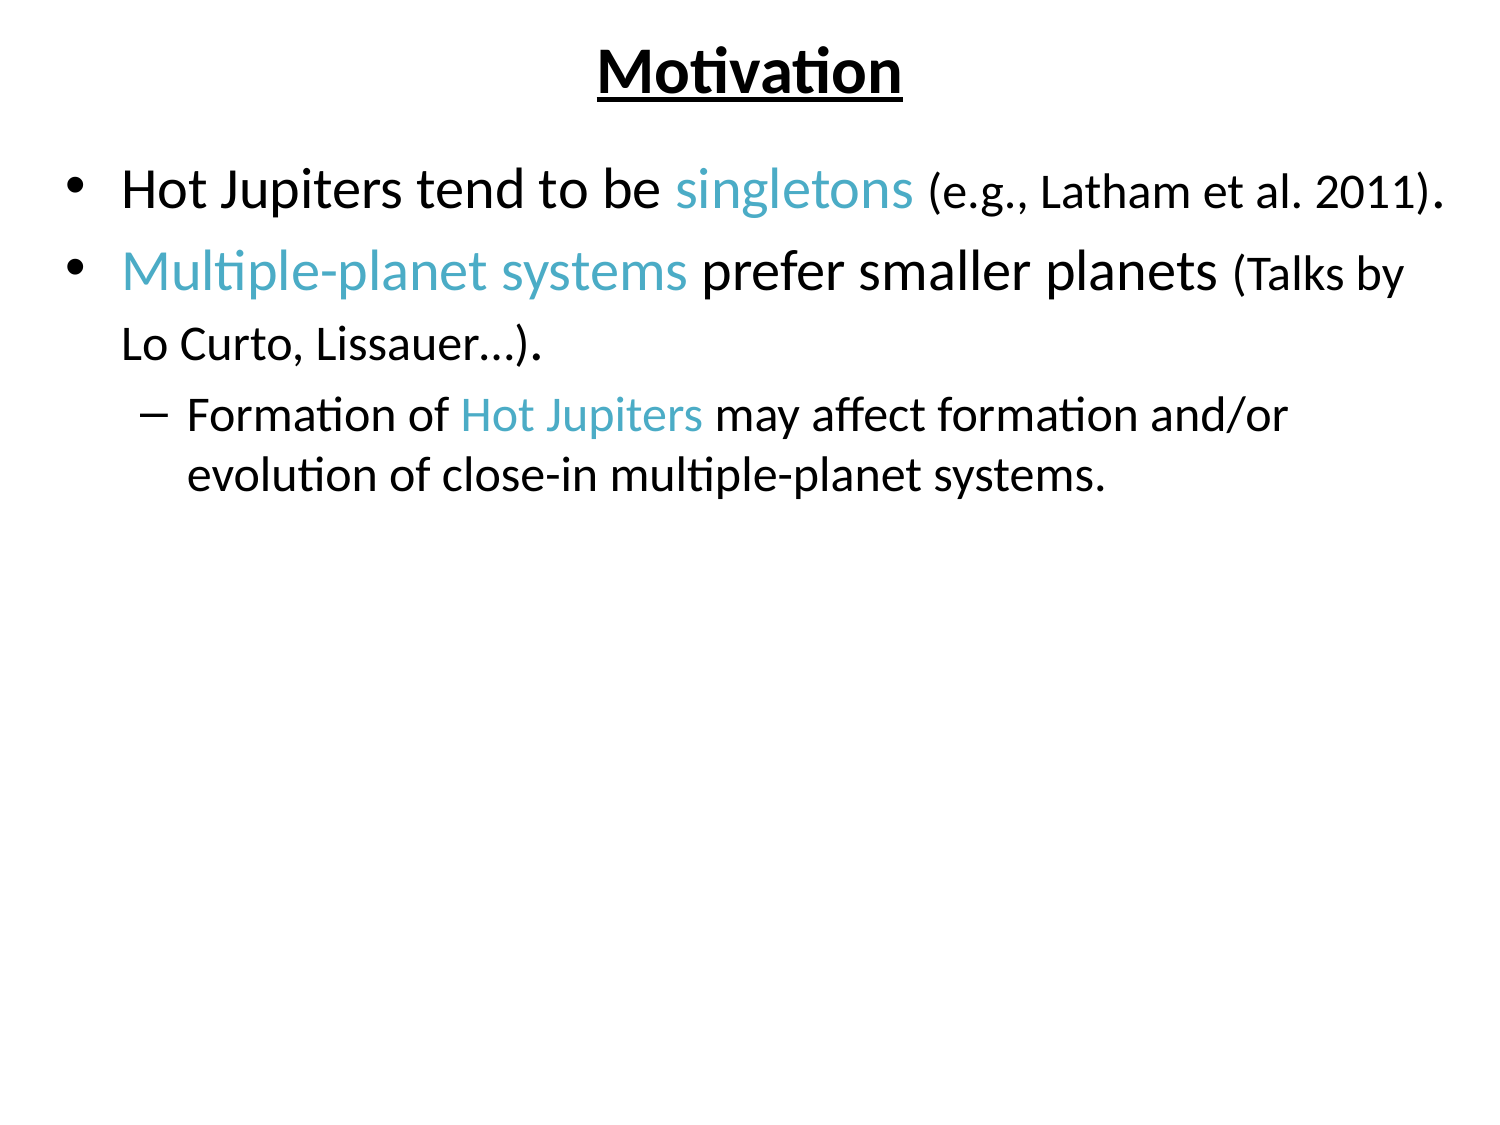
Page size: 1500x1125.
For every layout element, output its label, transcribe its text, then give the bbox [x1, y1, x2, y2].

title Motivation [75, 7, 1425, 126]
list Hot Jupiters tend to be singletons (e.g., Latham et al. 2011). Multiple-planet systems prefer smaller planets (Talks by Lo Curto, Lissauer…). Formation of Hot Jupiters may affect formation and/or evolution of close-in multiple-planet systems. [49, 142, 1465, 619]
